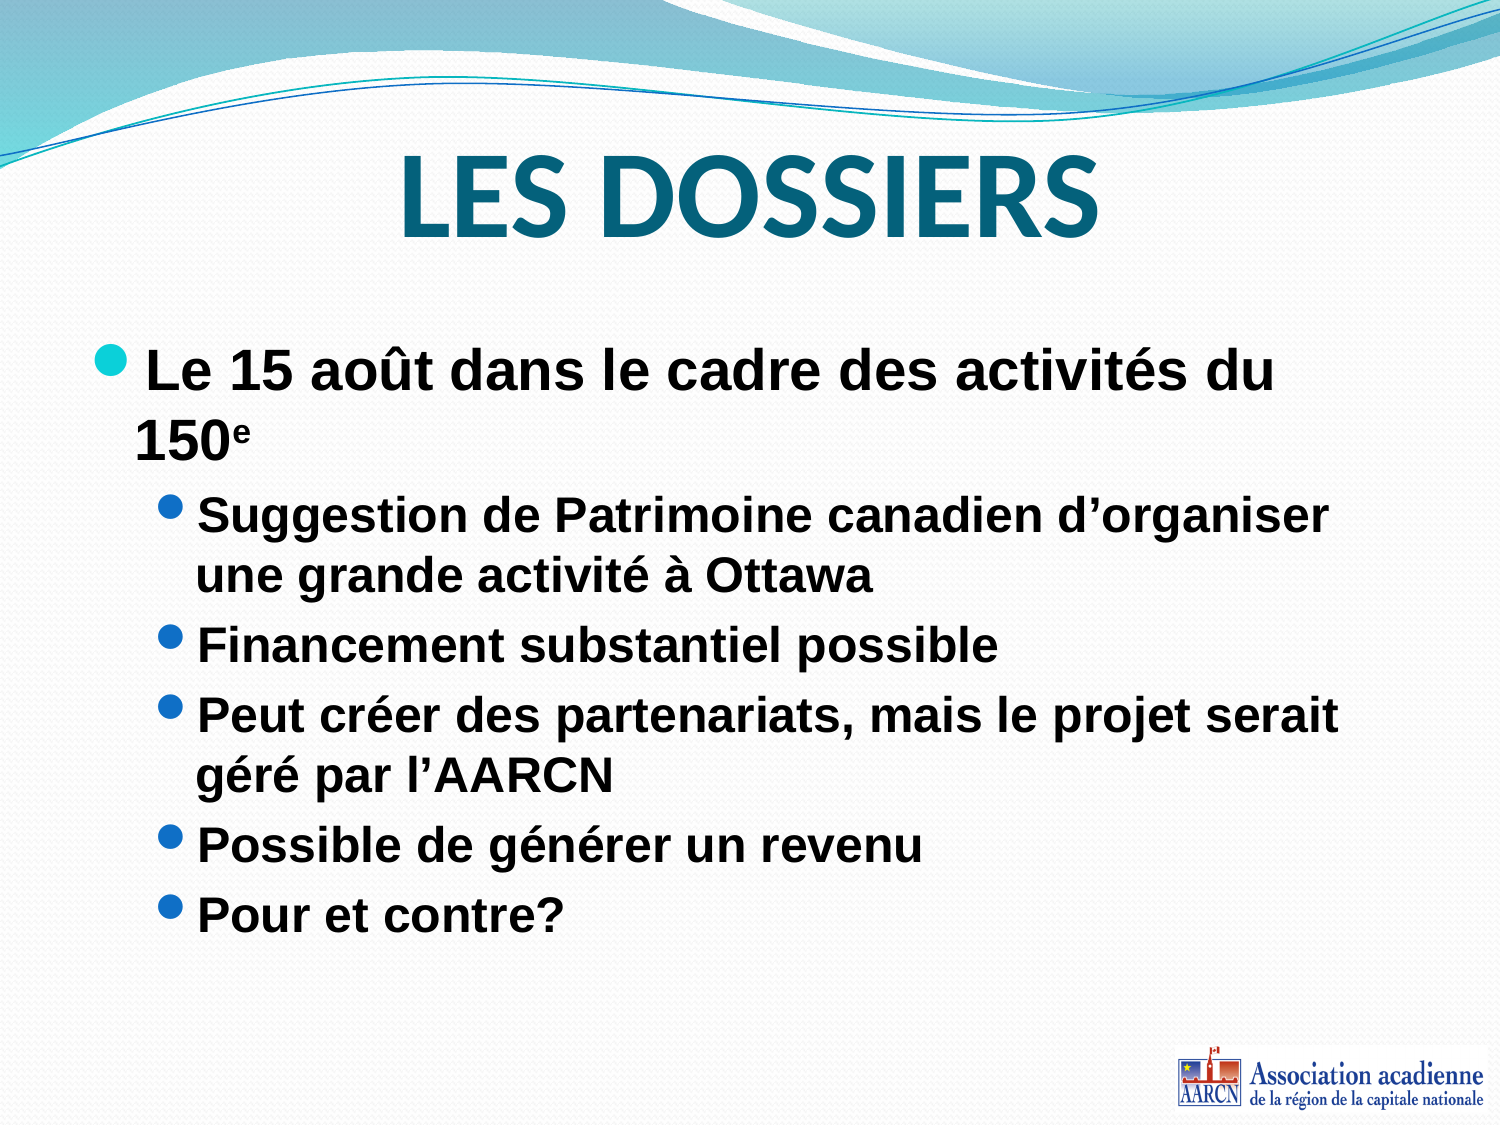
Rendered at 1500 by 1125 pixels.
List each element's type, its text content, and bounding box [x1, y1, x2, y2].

title LES DOSSIERS [74, 74, 1426, 263]
list Le 15 août dans le cadre des activités du 150e Suggestion de Patrimoine canadien d’organiser une grande activité à Ottawa Financement substantiel possible Peut créer des partenariats, mais le projet serait géré par l’AARCN Possible de générer un revenu Pour et contre? [74, 324, 1426, 1008]
picture [1175, 1045, 1488, 1113]
